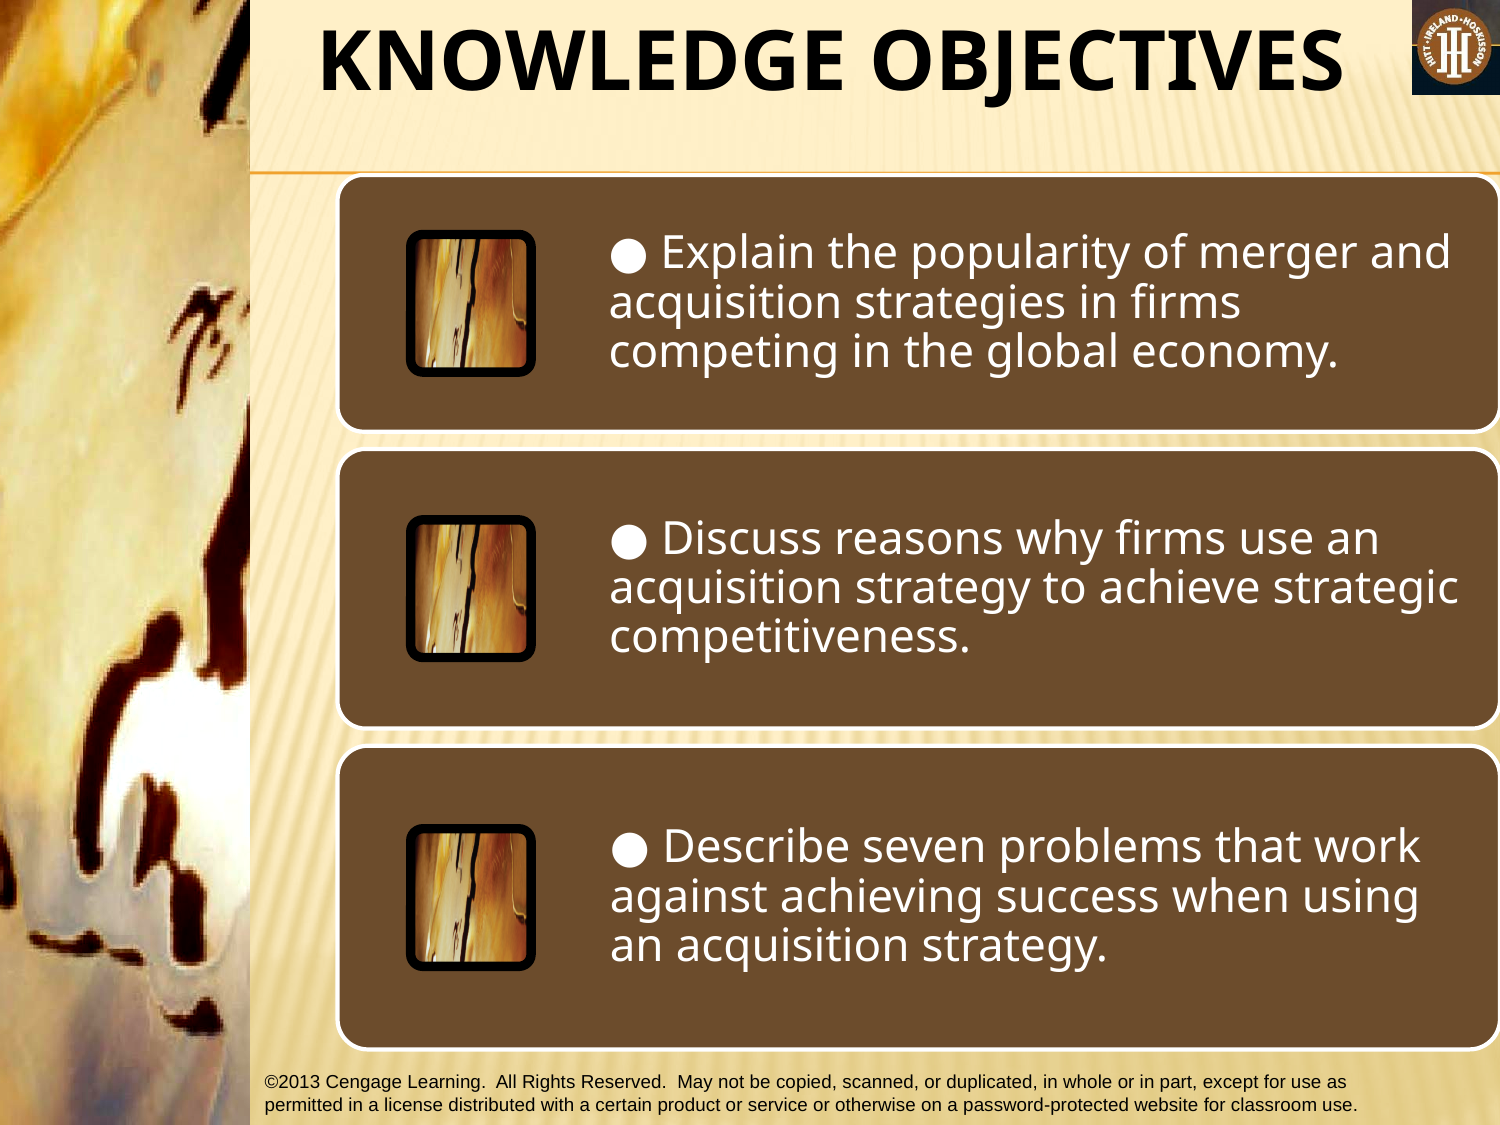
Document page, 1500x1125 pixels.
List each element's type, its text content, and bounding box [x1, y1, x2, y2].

picture [0, 285, 250, 1125]
text_box [0, 0, 1388, 285]
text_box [337, 174, 1500, 1051]
text_box KNOWLEDGE OBJECTIVES [249, 0, 1413, 115]
text_box [1413, 0, 1500, 115]
